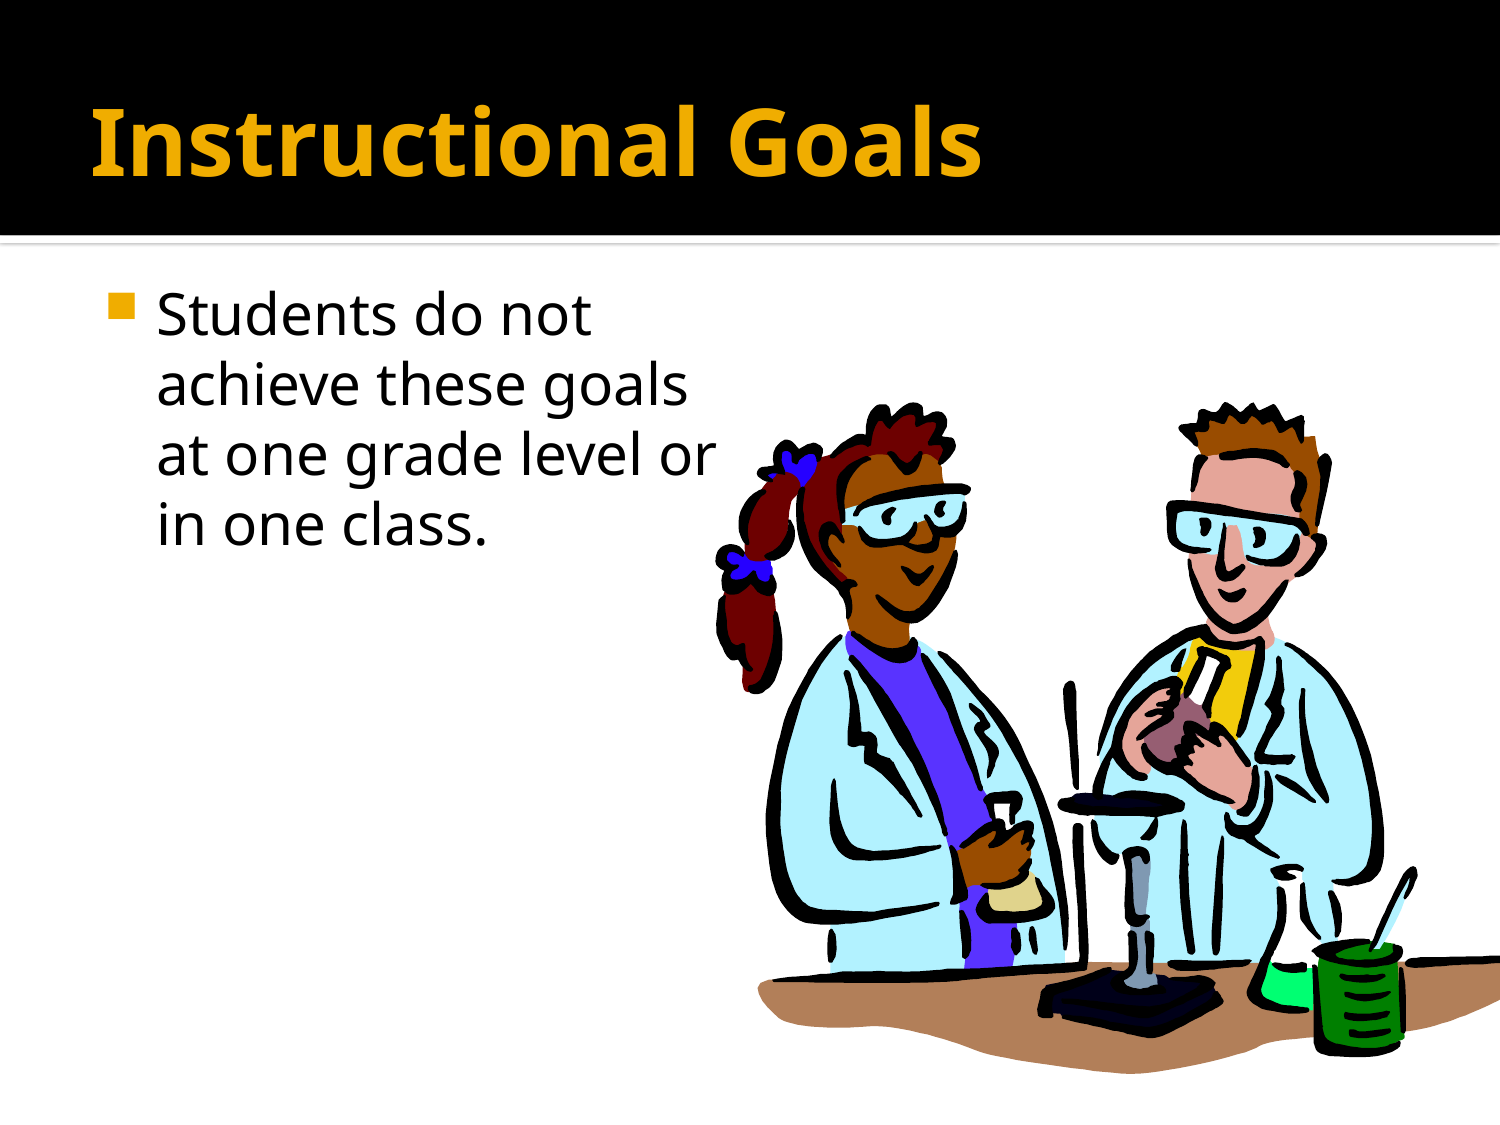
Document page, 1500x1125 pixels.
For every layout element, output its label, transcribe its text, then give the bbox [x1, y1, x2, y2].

list Students do not achieve these goals at one grade level or in one class. [75, 262, 738, 1005]
picture [712, 399, 1500, 1075]
title Instructional Goals [75, 45, 1425, 233]
